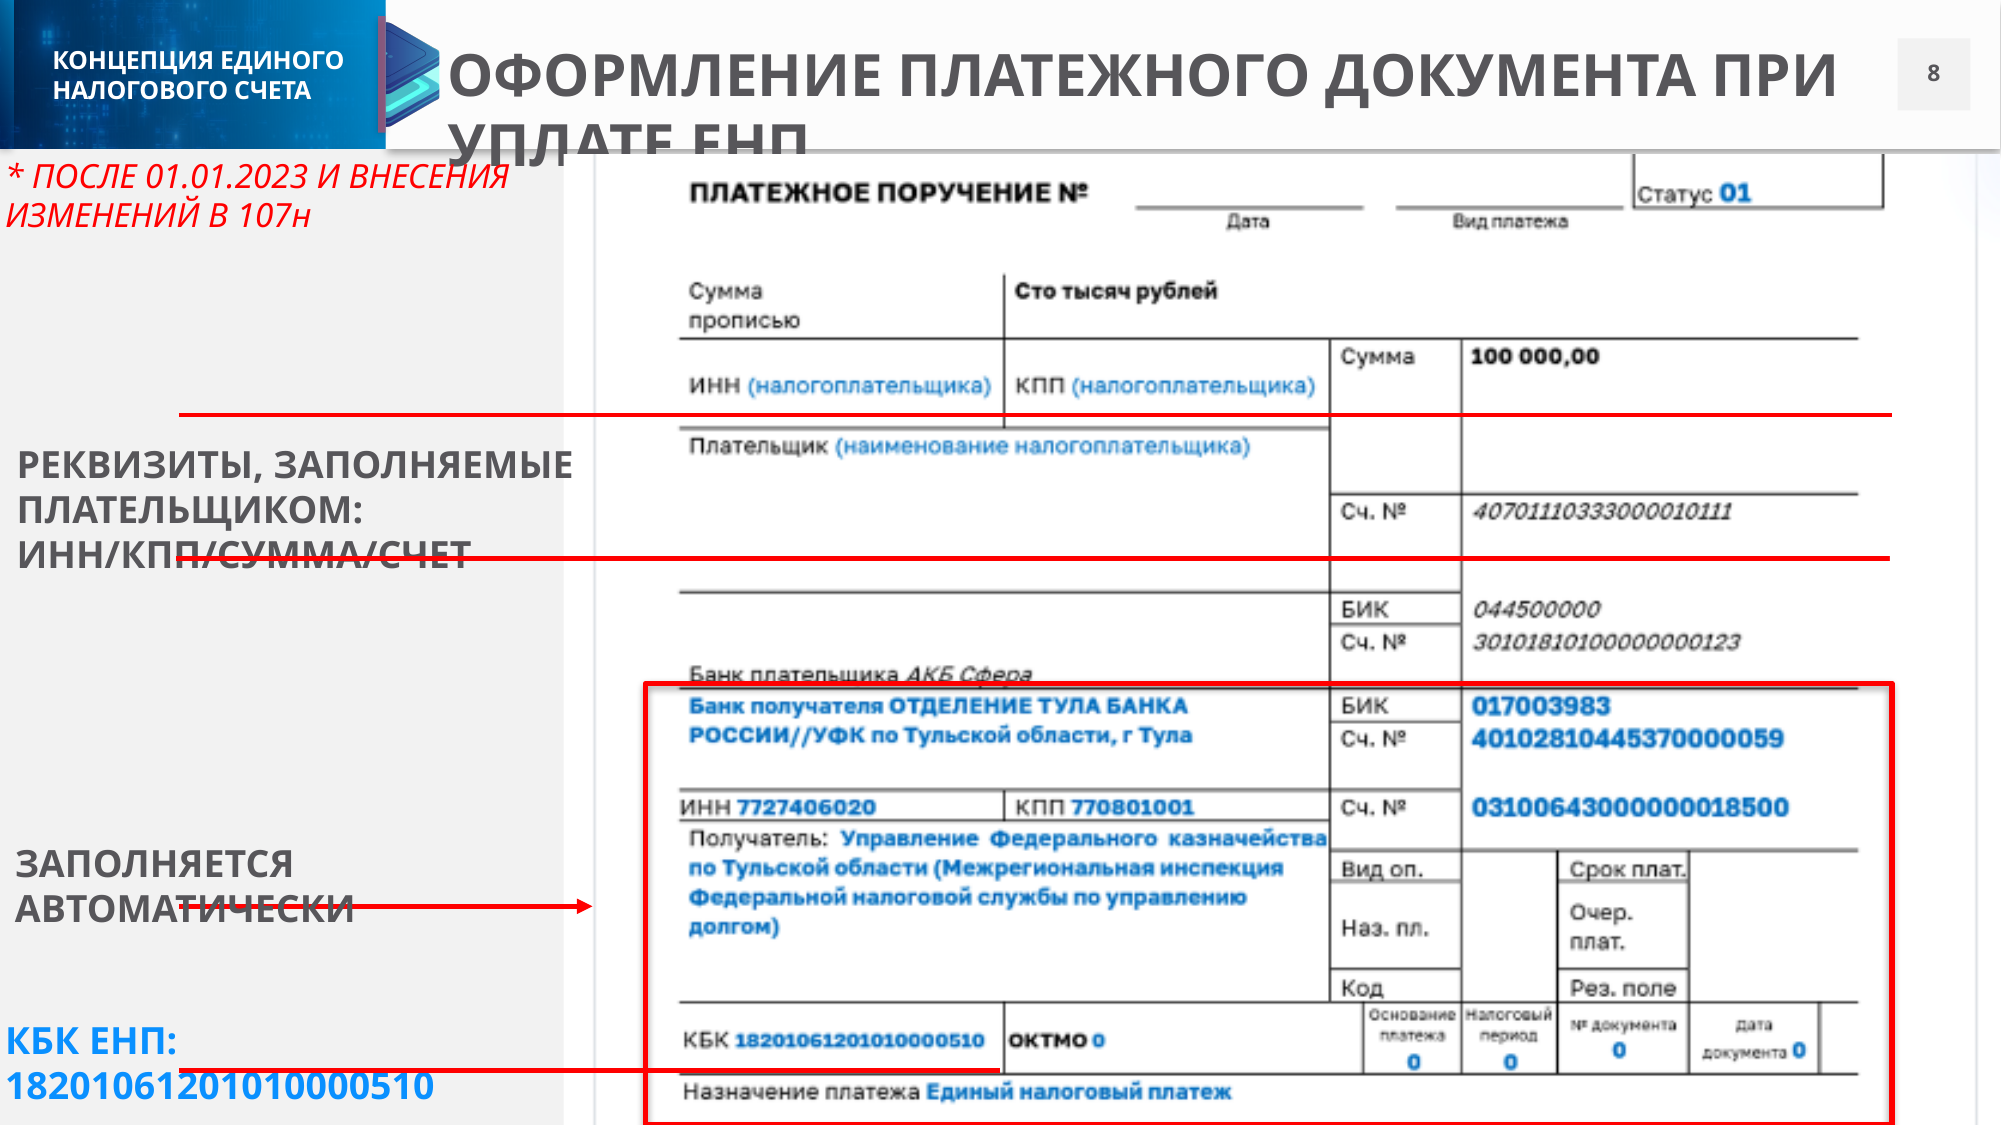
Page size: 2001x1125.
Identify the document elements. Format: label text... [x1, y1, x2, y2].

text_box ЗАПОЛНЯЕТСЯ АВТОМАТИЧЕСКИ [0, 832, 558, 938]
text_box КБК ЕНП: 18201061201010000510 [0, 1009, 558, 1115]
picture [386, 22, 440, 127]
picture [176, 154, 2000, 1125]
picture [305, 74, 310, 91]
text_box * ПОСЛЕ 01.01.2023 И ВНЕСЕНИЯ ИЗМЕНЕНИЙ В 107н [0, 147, 636, 242]
picture [0, 0, 323, 147]
text_box ОФОРМЛЕНИЕ ПЛАТЕЖНОГО ДОКУМЕНТА ПРИ УПЛАТЕ ЕНП [432, 30, 2000, 154]
picture [289, 52, 295, 64]
text_box РЕКВИЗИТЫ, ЗАПОЛНЯЕМЫЕ ПЛАТЕЛЬЩИКОМ: ИНН/КПП/СУММА/СЧЕТ [1, 434, 558, 584]
